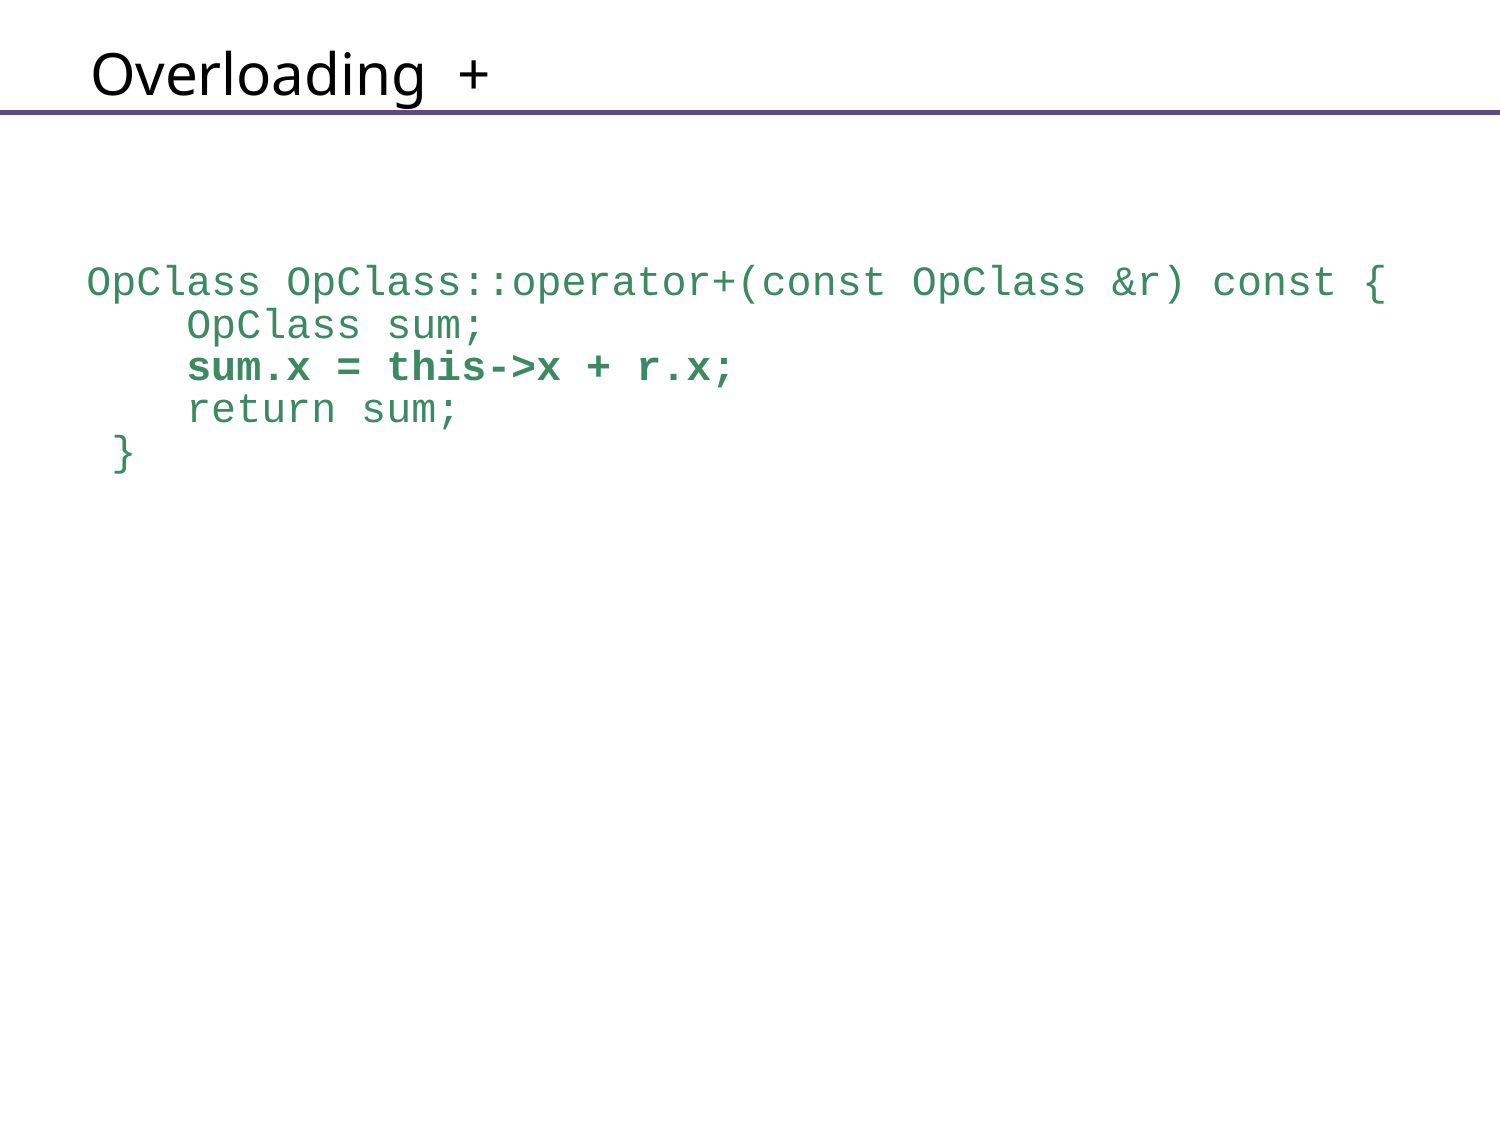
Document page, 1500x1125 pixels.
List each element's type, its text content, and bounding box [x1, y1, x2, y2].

list OpClass OpClass::operator+(const OpClass &r) const { OpClass sum; sum.x = this->x + r.x; return sum; } [71, 137, 1422, 1088]
title Overloading + [75, 27, 1425, 111]
